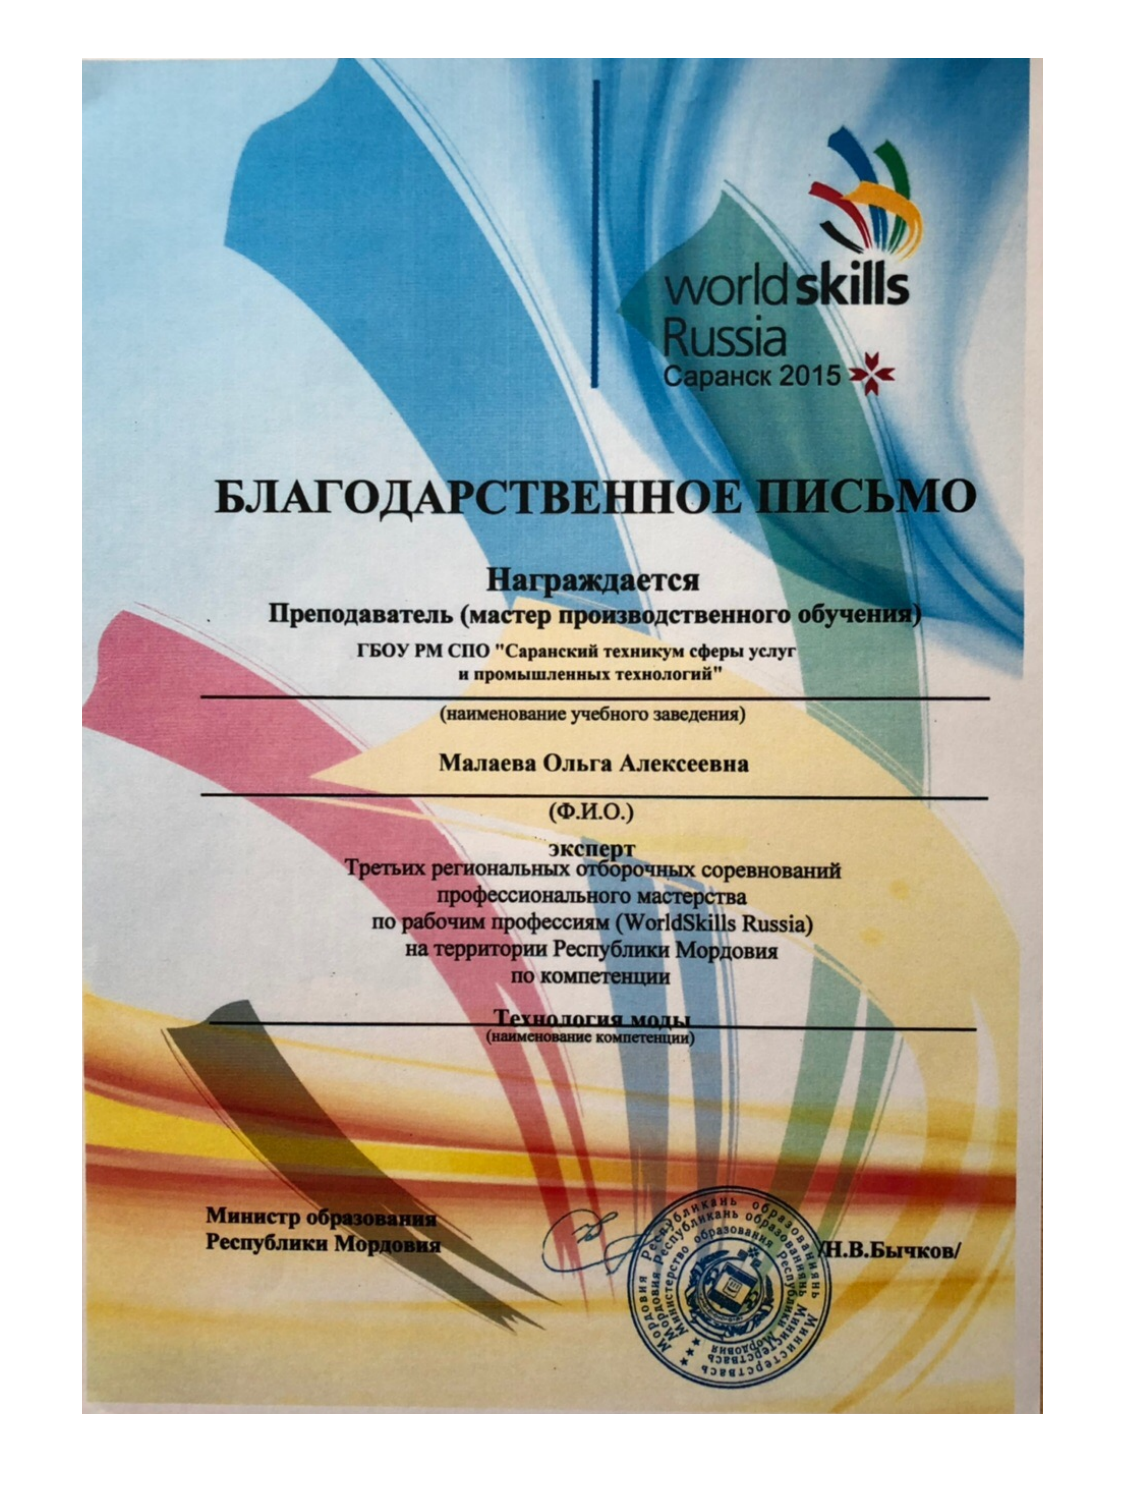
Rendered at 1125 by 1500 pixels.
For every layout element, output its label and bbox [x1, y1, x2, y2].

picture [81, 58, 1044, 1414]
text_box [125, 53, 1071, 160]
